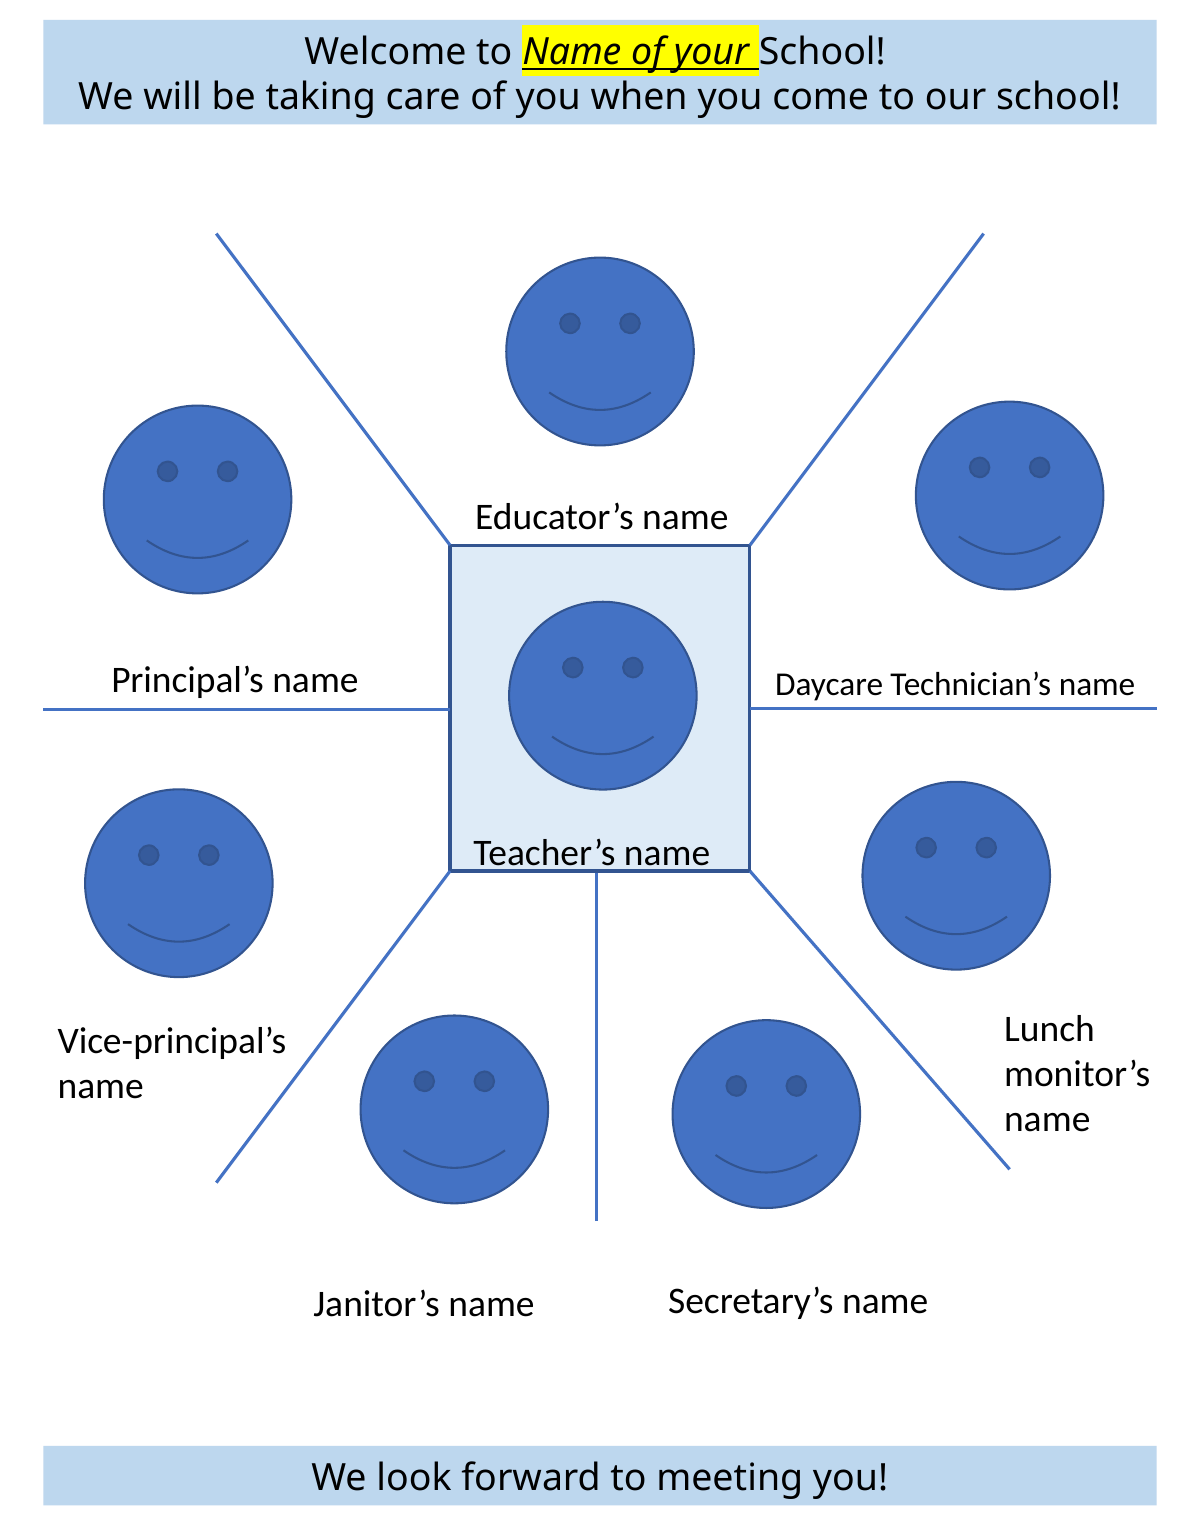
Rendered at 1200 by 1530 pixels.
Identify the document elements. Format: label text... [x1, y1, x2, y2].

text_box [749, 233, 984, 546]
text_box [929, 400, 1105, 591]
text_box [216, 233, 450, 546]
text_box [394, 1014, 550, 1205]
text_box We look forward to meeting you! [43, 1445, 1157, 1506]
text_box Daycare Technician’s name [760, 654, 1157, 708]
text_box [505, 256, 695, 447]
text_box [449, 544, 751, 872]
text_box Janitor’s name [298, 1271, 599, 1332]
text_box [84, 788, 273, 979]
text_box Welcome to Name of your School! We will be taking care of you when you come to our school! [43, 19, 1157, 125]
text_box [861, 780, 1052, 954]
text_box Secretary’s name [653, 1268, 954, 1329]
text_box Principal’s name [96, 647, 397, 708]
text_box [671, 1020, 843, 1210]
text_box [749, 871, 1010, 1170]
text_box Vice-principal’s name [42, 1009, 216, 1114]
text_box [102, 404, 281, 595]
text_box Teacher’s name [458, 820, 759, 881]
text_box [216, 871, 450, 1183]
text_box Lunch monitor’s name [1010, 996, 1200, 1146]
text_box [508, 600, 698, 791]
text_box Educator’s name [460, 484, 749, 545]
